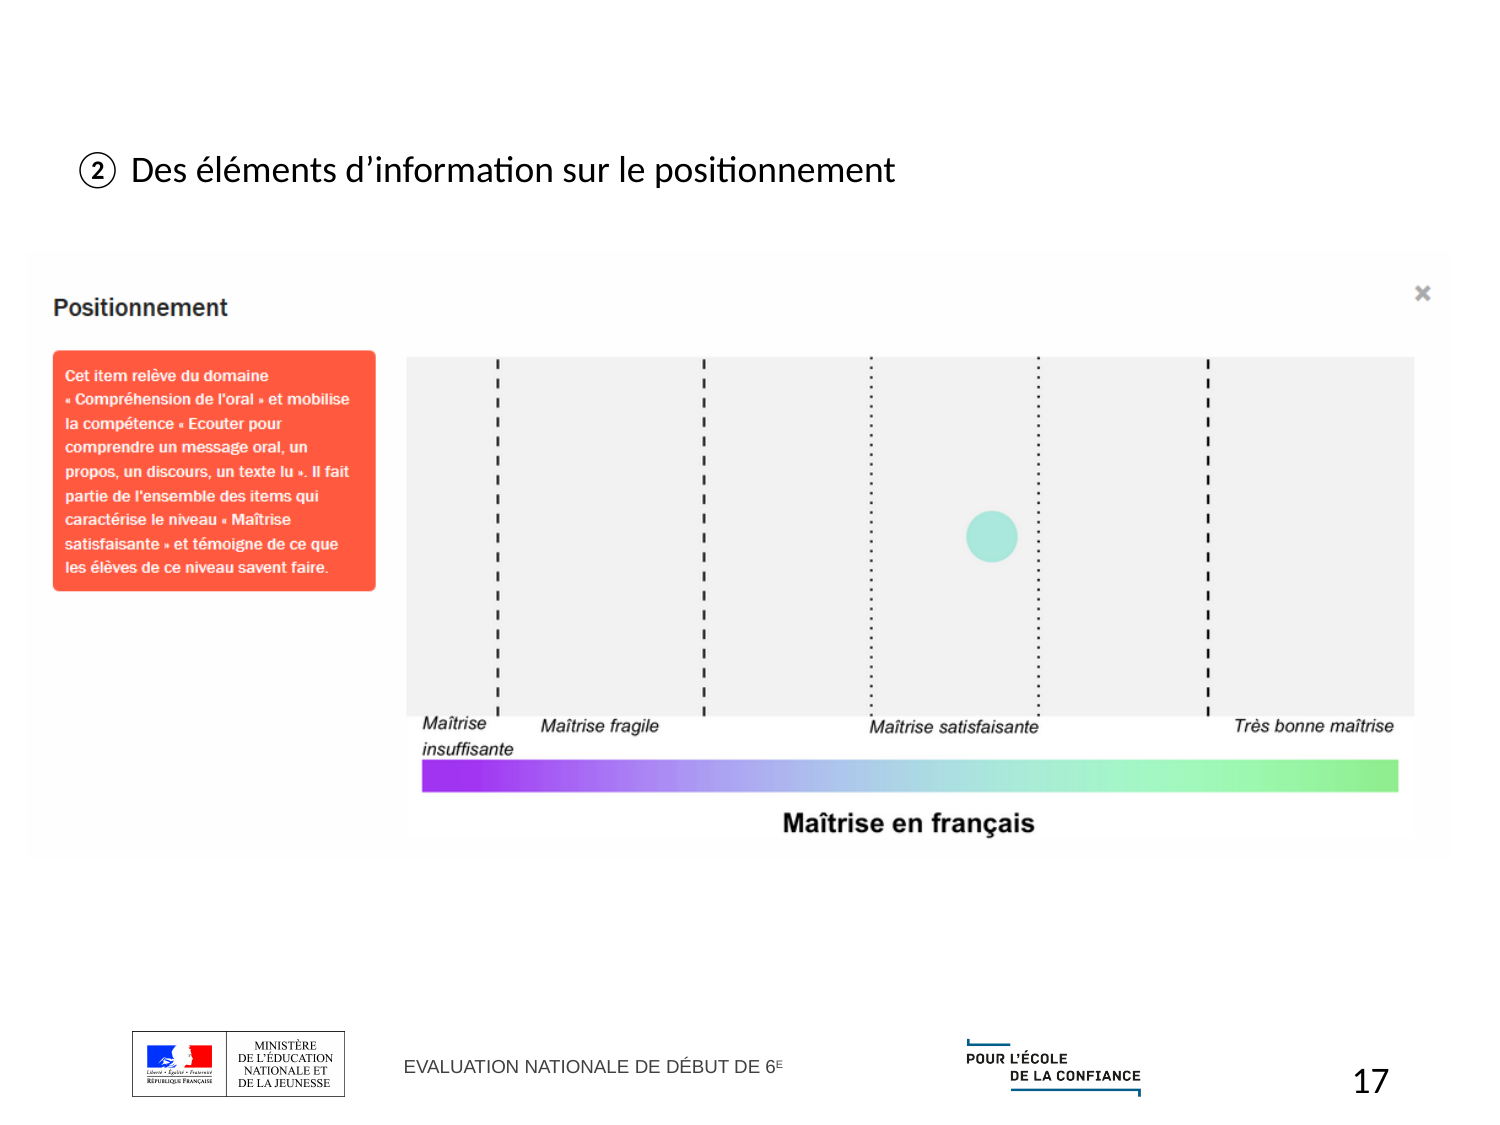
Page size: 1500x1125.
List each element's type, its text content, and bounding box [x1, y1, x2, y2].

picture [953, 1025, 1154, 1109]
picture [132, 1031, 345, 1097]
text_box ② Des éléments d’information sur le positionnement [58, 138, 913, 198]
slide_number 17 [1336, 1048, 1411, 1109]
picture [26, 251, 1451, 858]
